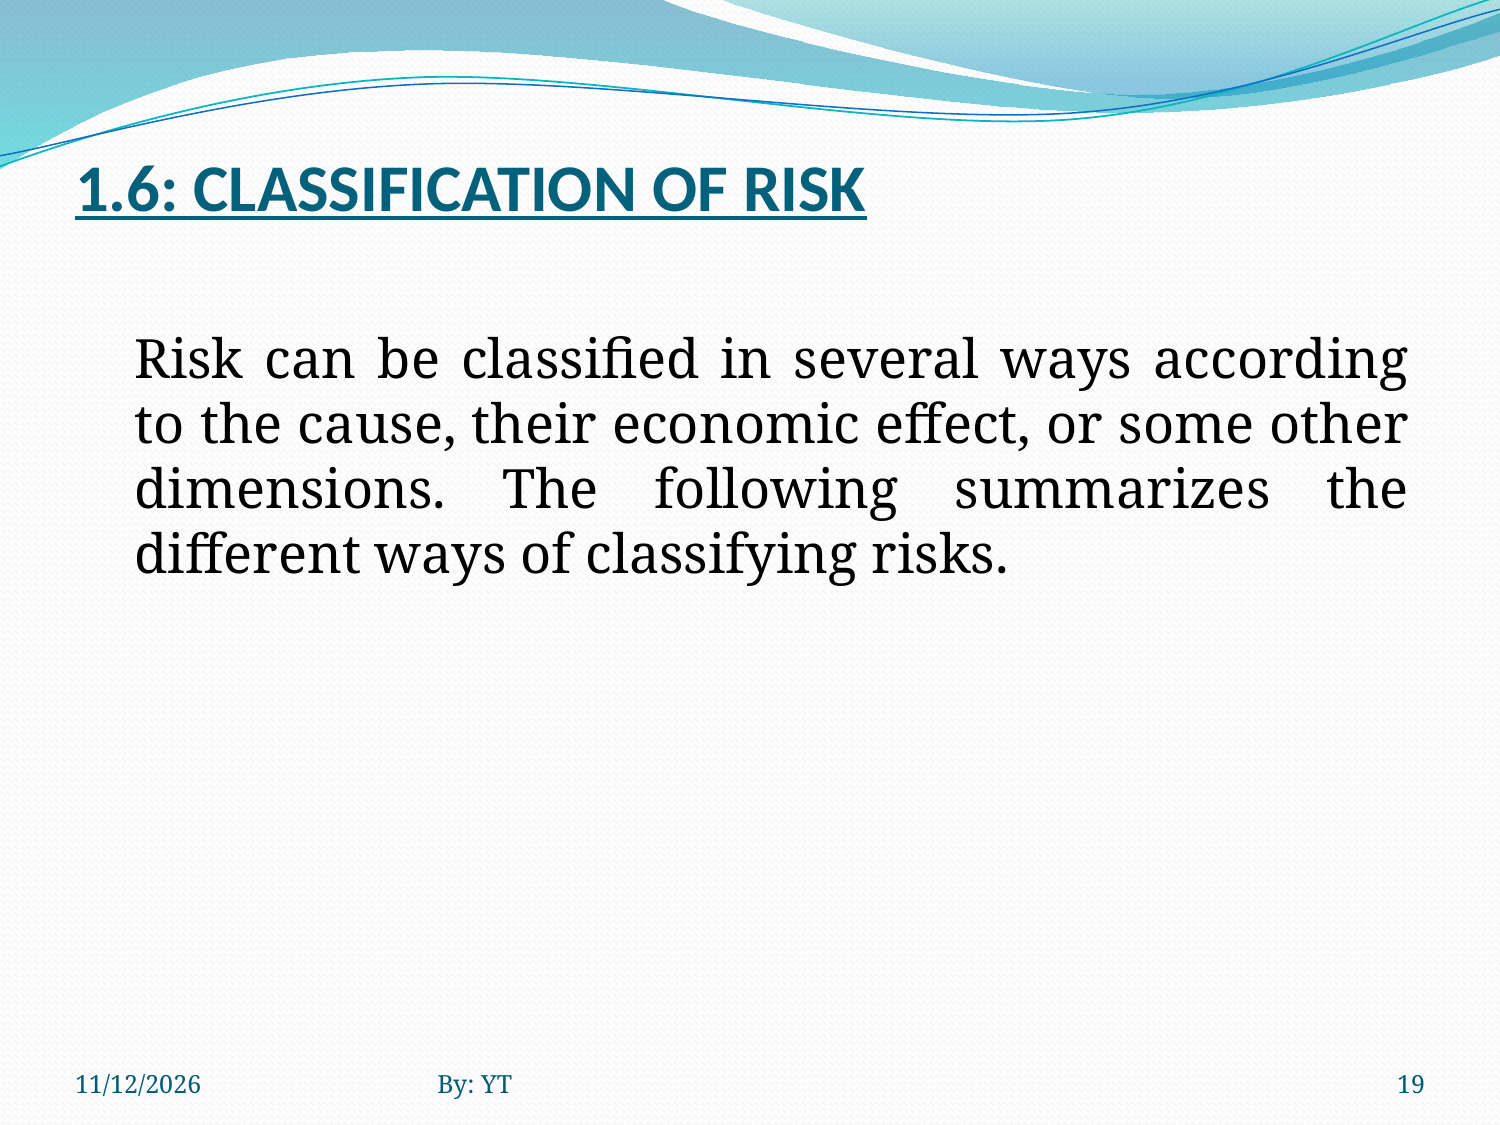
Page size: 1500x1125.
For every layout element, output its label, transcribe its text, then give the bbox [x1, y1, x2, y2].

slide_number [75, 1042, 425, 1103]
title 1.6: CLASSIFICATION OF RISK [75, 115, 1425, 225]
footer By: YT [437, 1042, 988, 1103]
list Risk can be classified in several ways according to the cause, their economic effect, or some other dimensions. The following summarizes the different ways of classifying risks. [75, 317, 1425, 1038]
slide_number 19 [1299, 1042, 1425, 1103]
